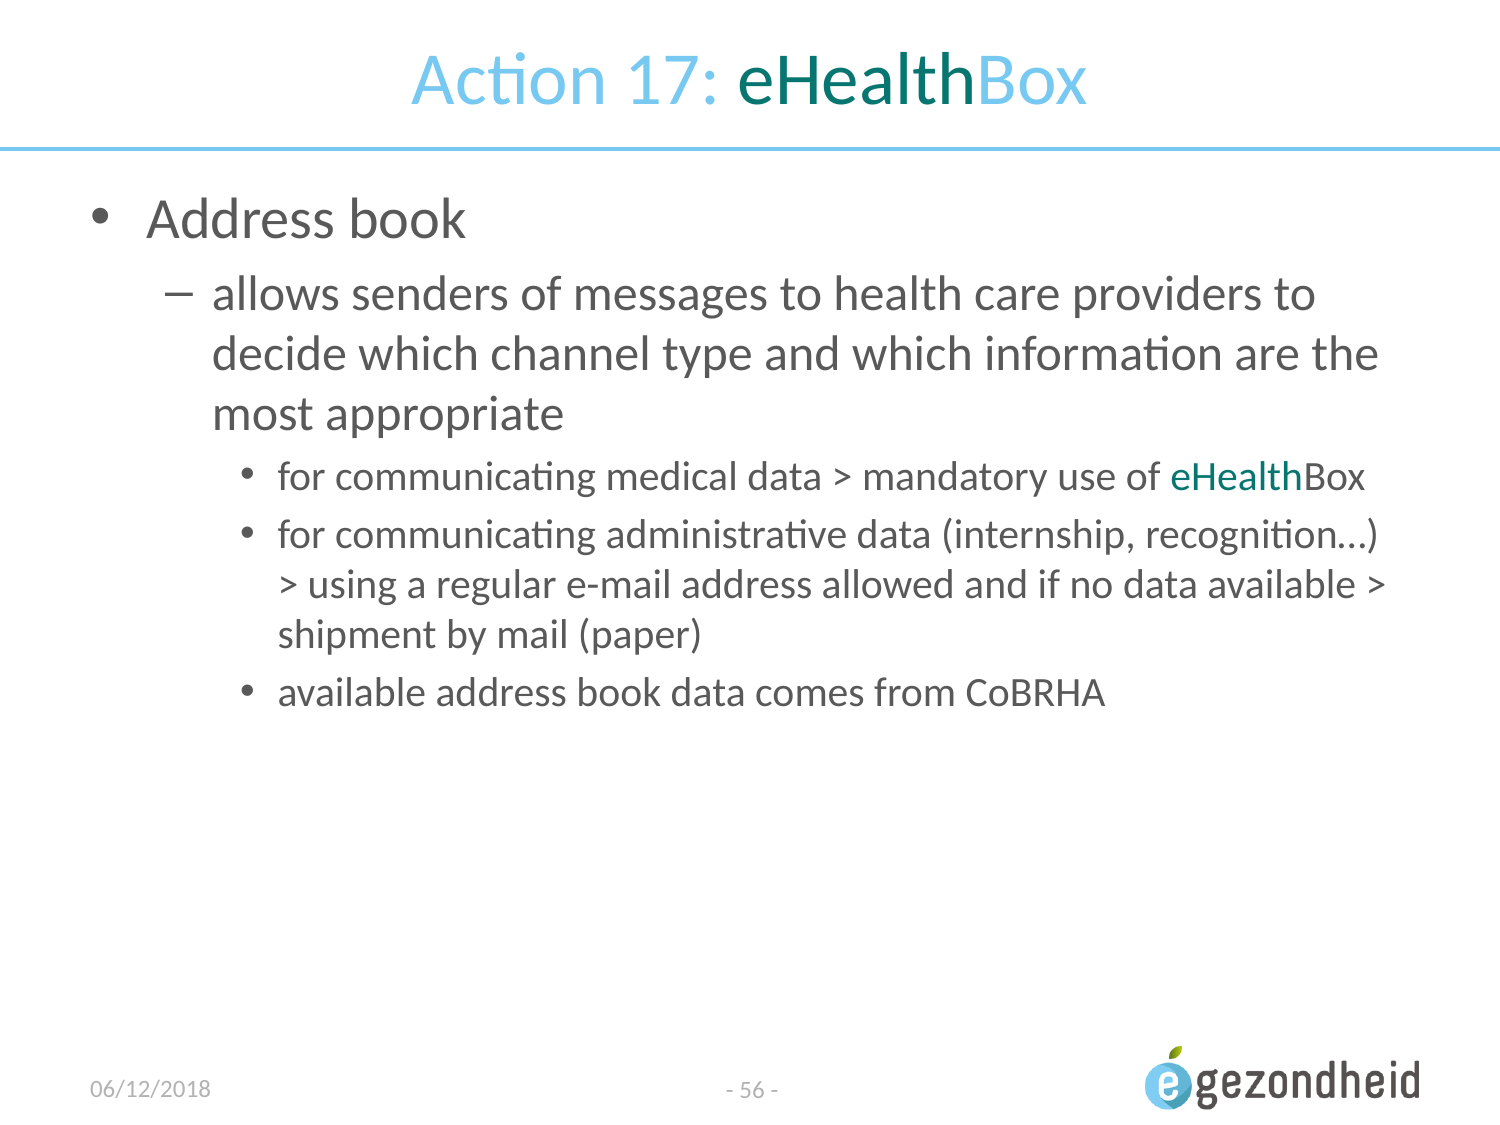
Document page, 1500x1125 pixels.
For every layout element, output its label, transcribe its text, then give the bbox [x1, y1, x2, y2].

list Address book allows senders of messages to health care providers to decide which channel type and which information are the most appropriate for communicating medical data > mandatory use of eHealthBox for communicating administrative data (internship, recognition…) > using a regular e-mail address allowed and if no data available > shipment by mail (paper) available address book data comes from CoBRHA [75, 172, 1425, 1035]
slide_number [75, 1057, 425, 1118]
picture [1116, 1037, 1447, 1125]
title Action 17: eHealthBox [0, 0, 1500, 149]
slide_number - 56 - [577, 1058, 928, 1119]
